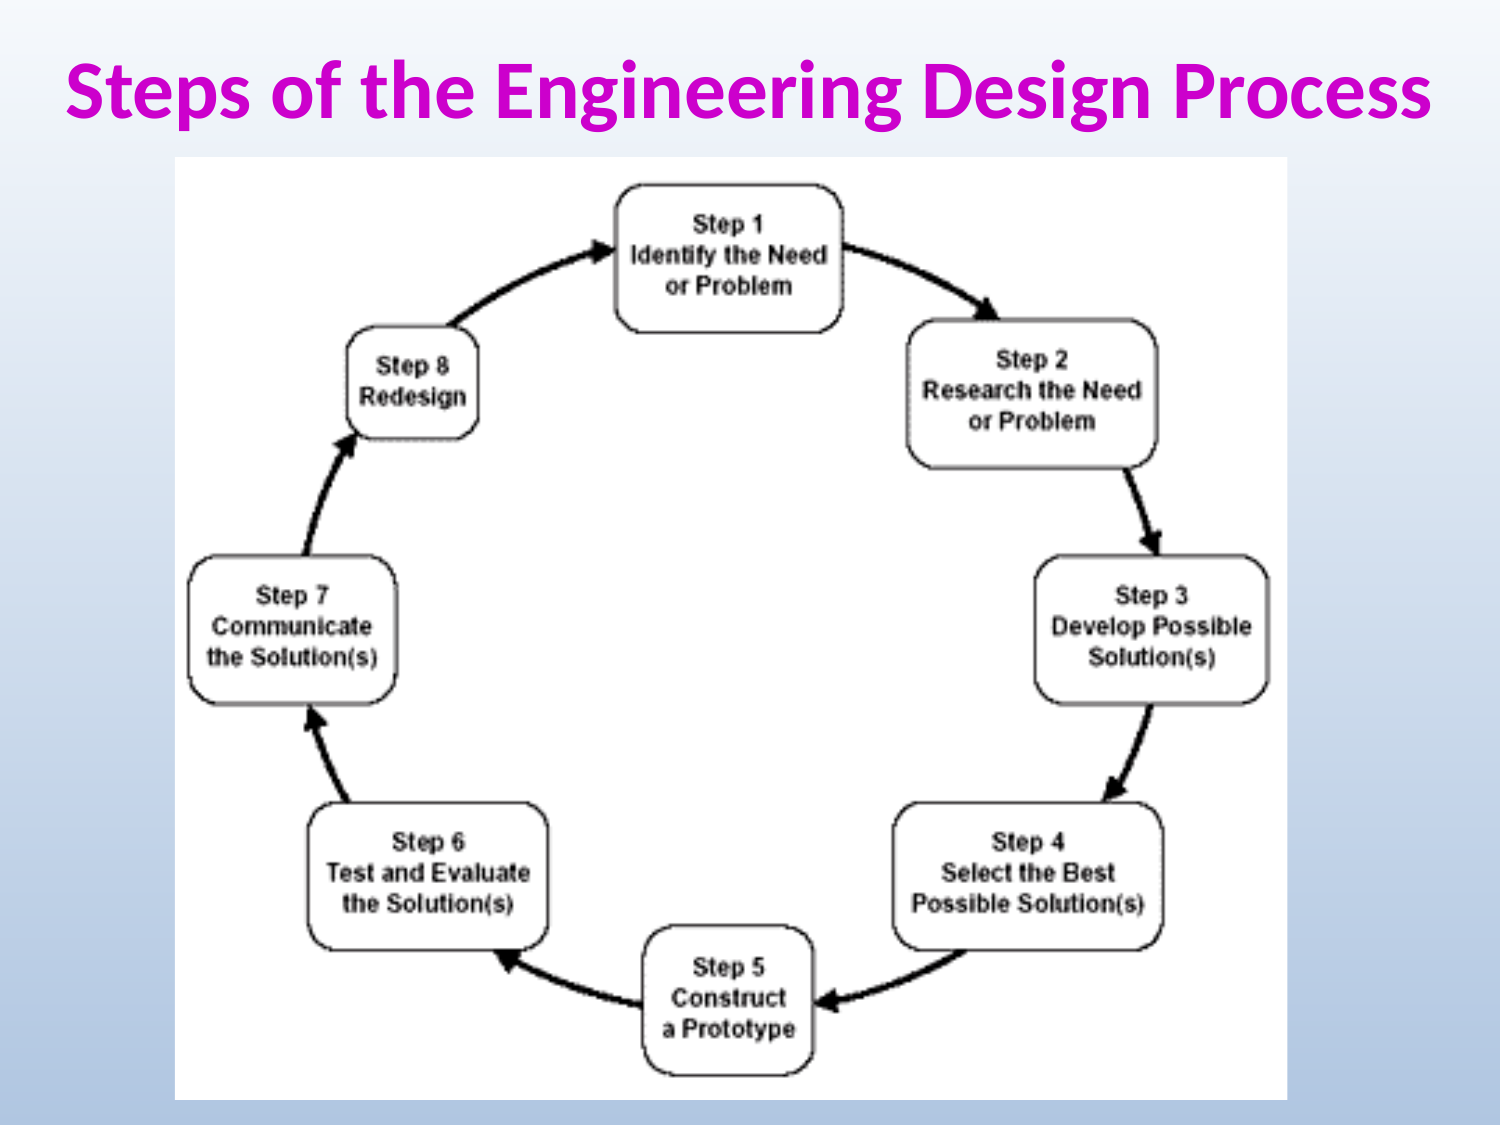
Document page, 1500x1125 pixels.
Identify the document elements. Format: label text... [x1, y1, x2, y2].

picture [174, 157, 1288, 1101]
title Steps of the Engineering Design Process [0, 32, 1500, 138]
